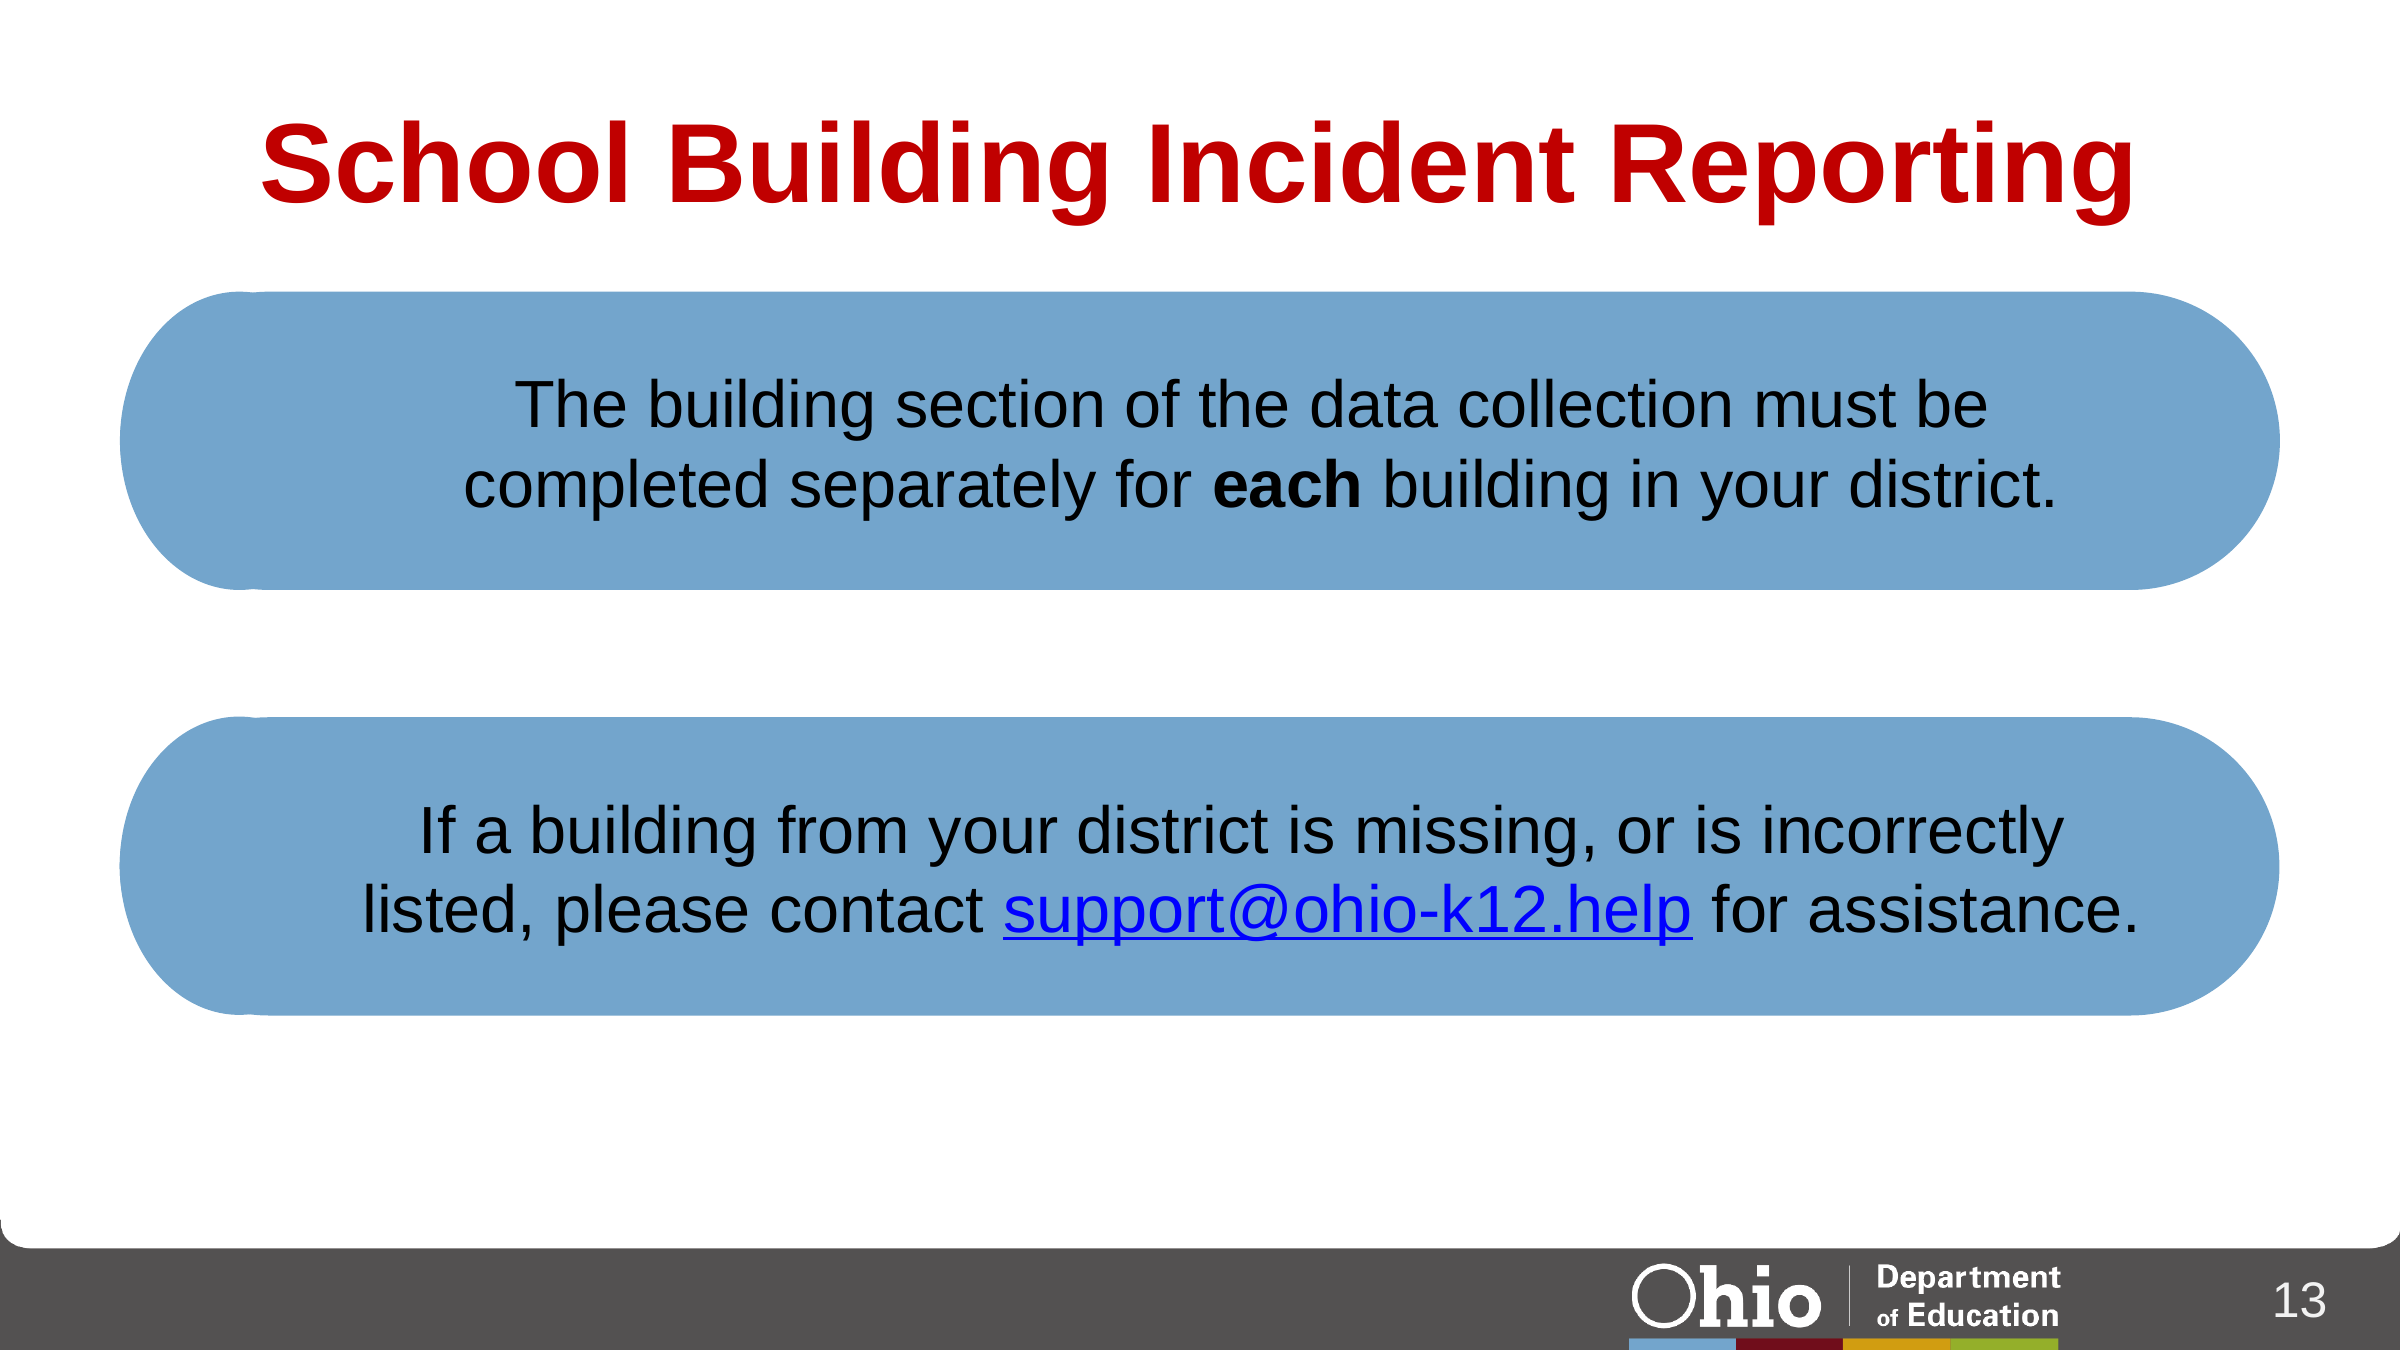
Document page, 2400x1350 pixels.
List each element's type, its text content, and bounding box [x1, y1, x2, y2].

text_box [117, 714, 361, 1017]
slide_number 13 [2257, 1260, 2389, 1336]
text_box The building section of the data collection must be completed separately for each building in your district. [254, 289, 2283, 593]
text_box If a building from your district is missing, or is incorrectly listed, please contact support@ohio-k12.help for assistance. [253, 715, 2282, 1018]
title School Building Incident Reporting [120, 90, 2280, 227]
picture [0, 1209, 2400, 1350]
text_box [117, 289, 361, 593]
